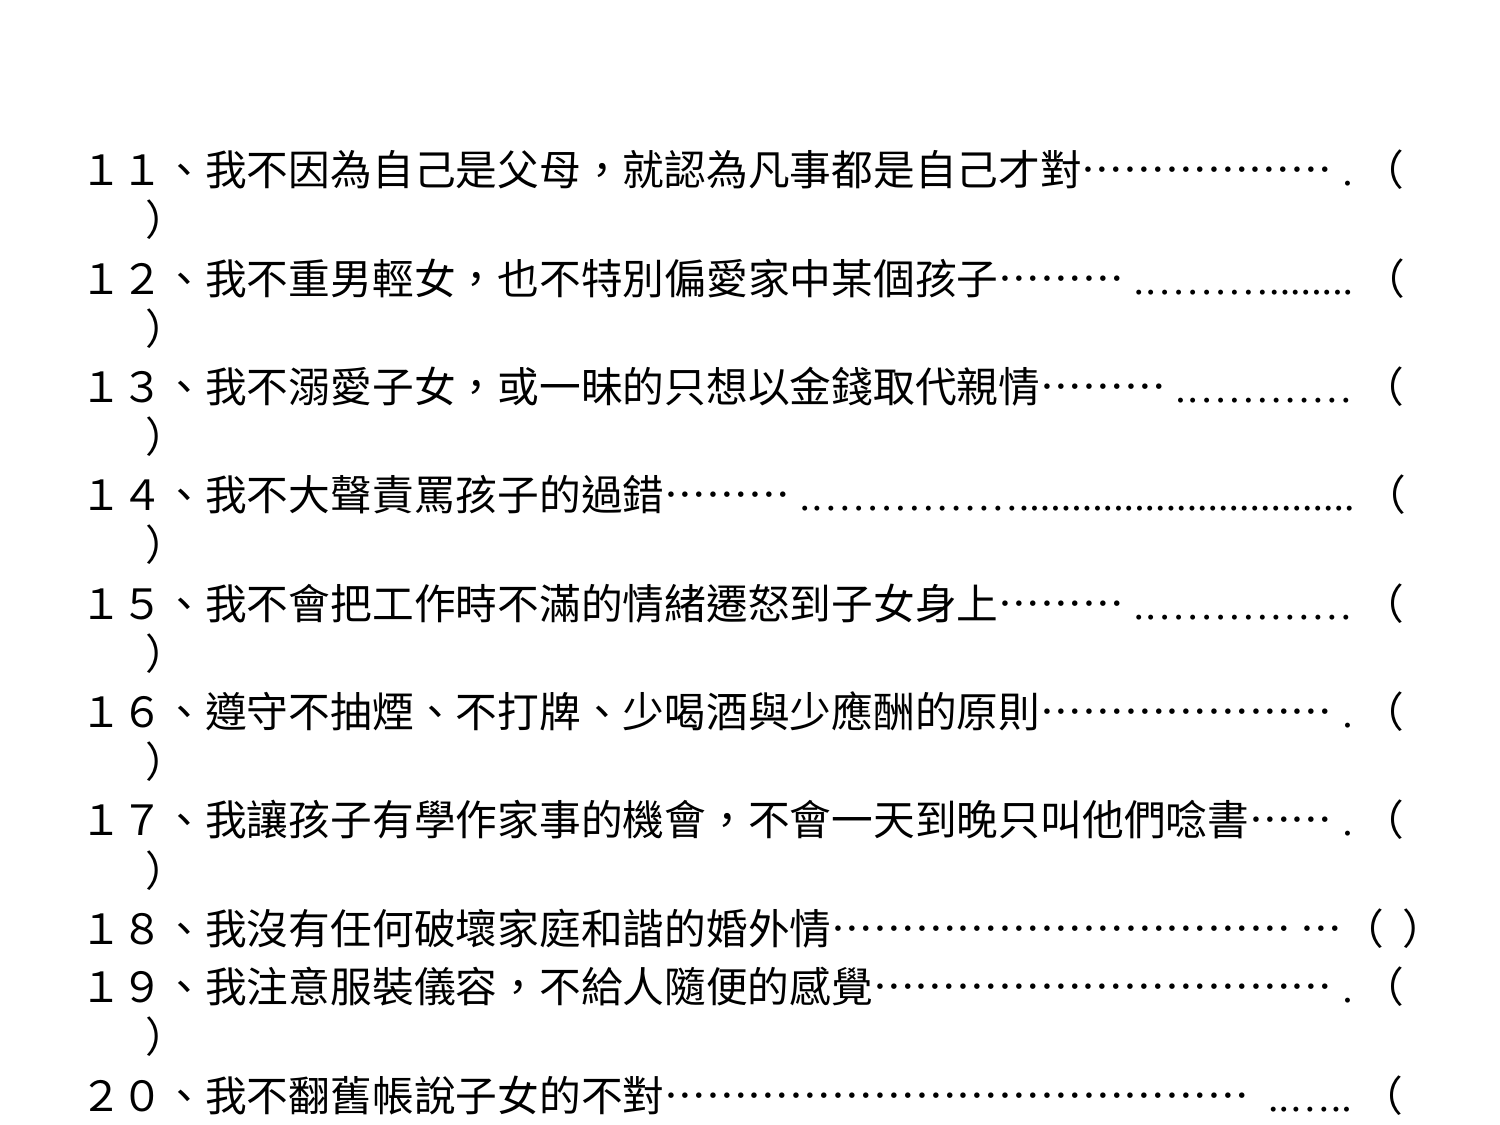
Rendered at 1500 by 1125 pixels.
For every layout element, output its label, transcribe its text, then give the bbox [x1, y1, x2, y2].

list １１、我不因為自己是父母，就認為凡事都是自己才對……………….（ ） １２、我不重男輕女，也不特別偏愛家中某個孩子……….………........（ ） １３、我不溺愛子女，或一昧的只想以金錢取代親情……….…………（ ） １４、我不大聲責罵孩子的過錯……….……………................................（ ） １５、我不會把工作時不滿的情緒遷怒到子女身上……….……………（ ） １６、遵守不抽煙、不打牌、少喝酒與少應酬的原則………………….（ ） １７、我讓孩子有學作家事的機會，不會一天到晚只叫他們唸書…….（ ） １８、我沒有任何破壞家庭和諧的婚外情…………………………… …（ ） １９、我注意服裝儀容，不給人隨便的感覺…………………………….（ ） ２０、我不翻舊帳說子女的不對…………………………………… ..…..（ ） 總分___________________ [64, 78, 1461, 1059]
